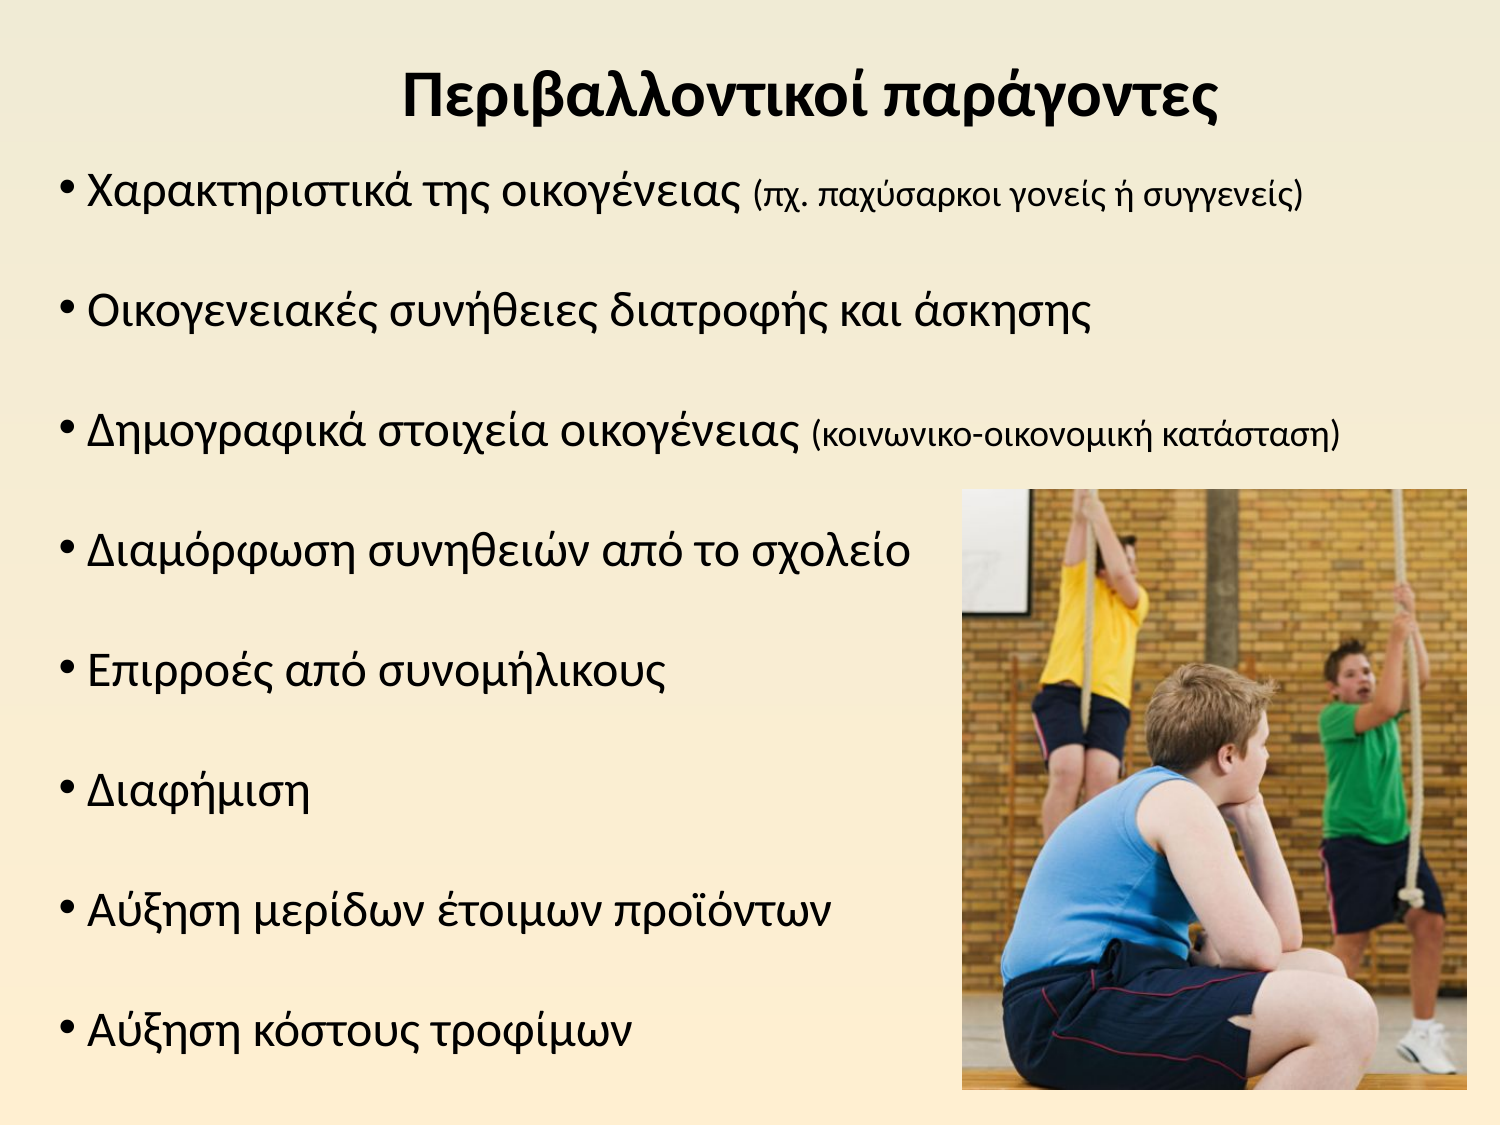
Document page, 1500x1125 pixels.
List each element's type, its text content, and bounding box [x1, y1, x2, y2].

text_box Περιβαλλοντικοί παράγοντες [387, 42, 1235, 138]
text_box Χαρακτηριστικά της οικογένειας (πχ. παχύσαρκοι γονείς ή συγγενείς) Οικογενειακές συνήθειες διατροφής και άσκησης Δημογραφικά στοιχεία οικογένειας (κοινωνικο-οικονομική κατάσταση) Διαμόρφωση συνηθειών από το σχολείο Επιρροές από συνομήλικους Διαφήμιση Αύξηση μερίδων έτοιμων προϊόντων Αύξηση κόστους τροφίμων [43, 148, 1357, 1064]
picture [962, 489, 1468, 1090]
